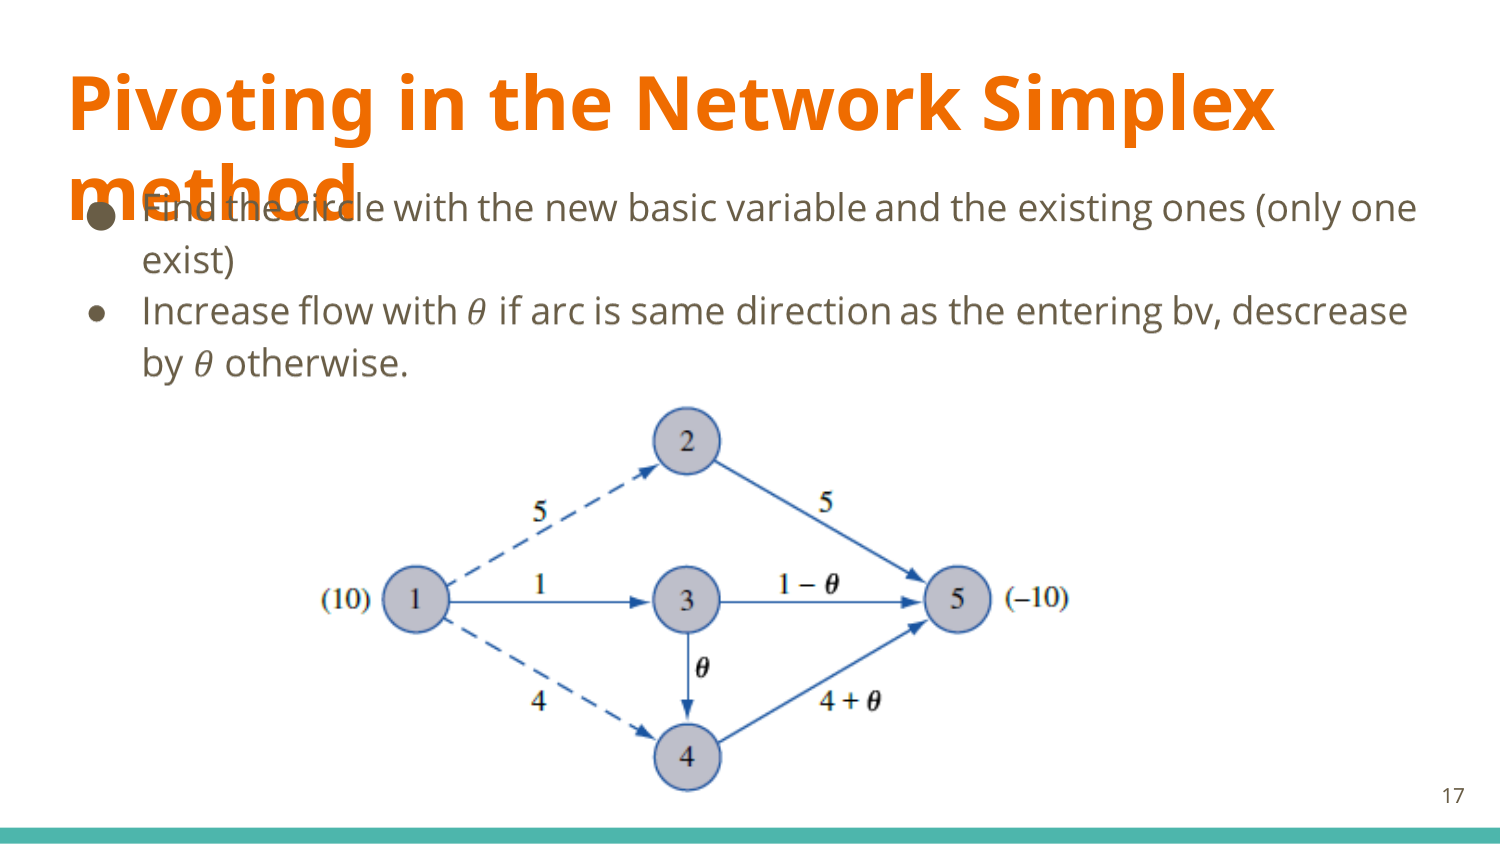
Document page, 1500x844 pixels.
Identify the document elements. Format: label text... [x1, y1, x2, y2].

title Pivoting in the Network Simplex method [51, 40, 1449, 157]
picture [303, 364, 1076, 805]
list [51, 167, 1449, 750]
slide_number ‹#› [1389, 764, 1480, 830]
